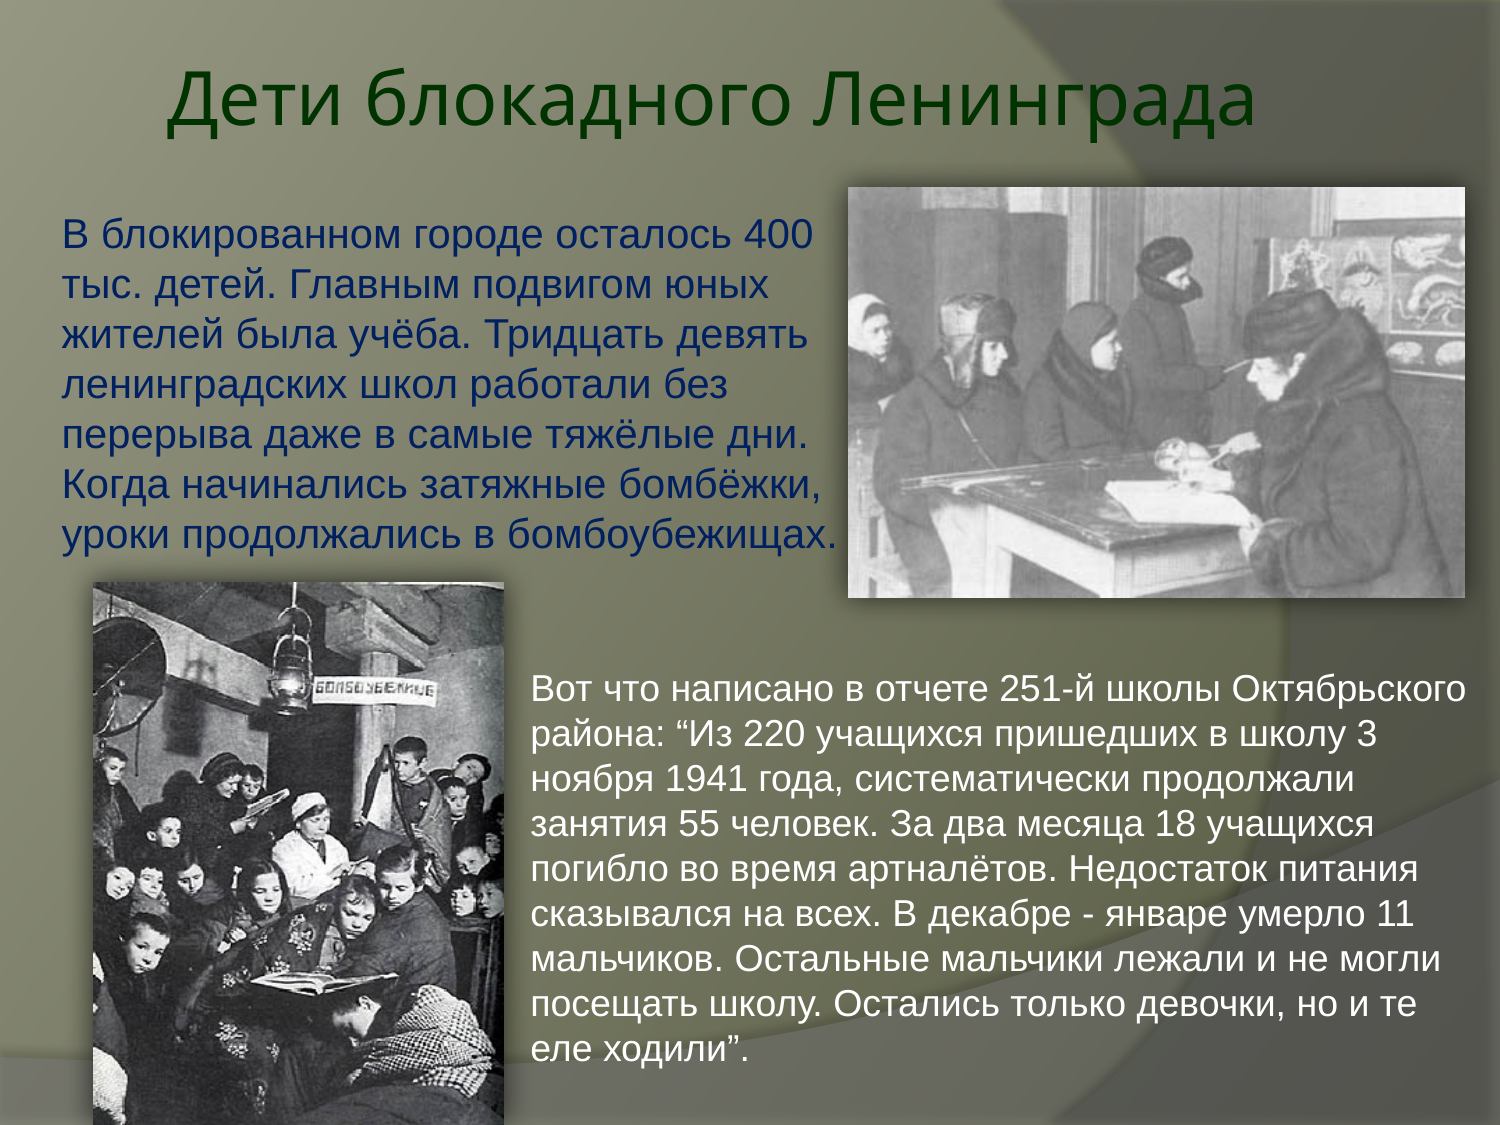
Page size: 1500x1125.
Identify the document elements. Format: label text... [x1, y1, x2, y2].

text_box В блокированном городе осталось 400 тыс. детей. Главным подвигом юных жителей была учёба. Тридцать девять ленинградских школ работали без перерыва даже в самые тяжёлые дни. Когда начинались затяжные бомбёжки, уроки продолжались в бомбоубежищах. [46, 199, 837, 565]
picture [93, 581, 505, 1125]
picture [847, 187, 1465, 598]
text_box Дети блокадного Ленинграда [152, 42, 1275, 148]
text_box Вот что написано в отчете 251-й школы Октябрьского района: “Из 220 учащихся пришедших в школу 3 ноября 1941 года, систематически продолжали занятия 55 человек. За два месяца 18 учащихся погибло во время артналётов. Недостаток питания сказывался на всех. В декабре - январе умерло 11 мальчиков. Остальные мальчики лежали и не могли посещать школу. Остались только девочки, но и те еле ходили”. [516, 656, 1500, 1076]
